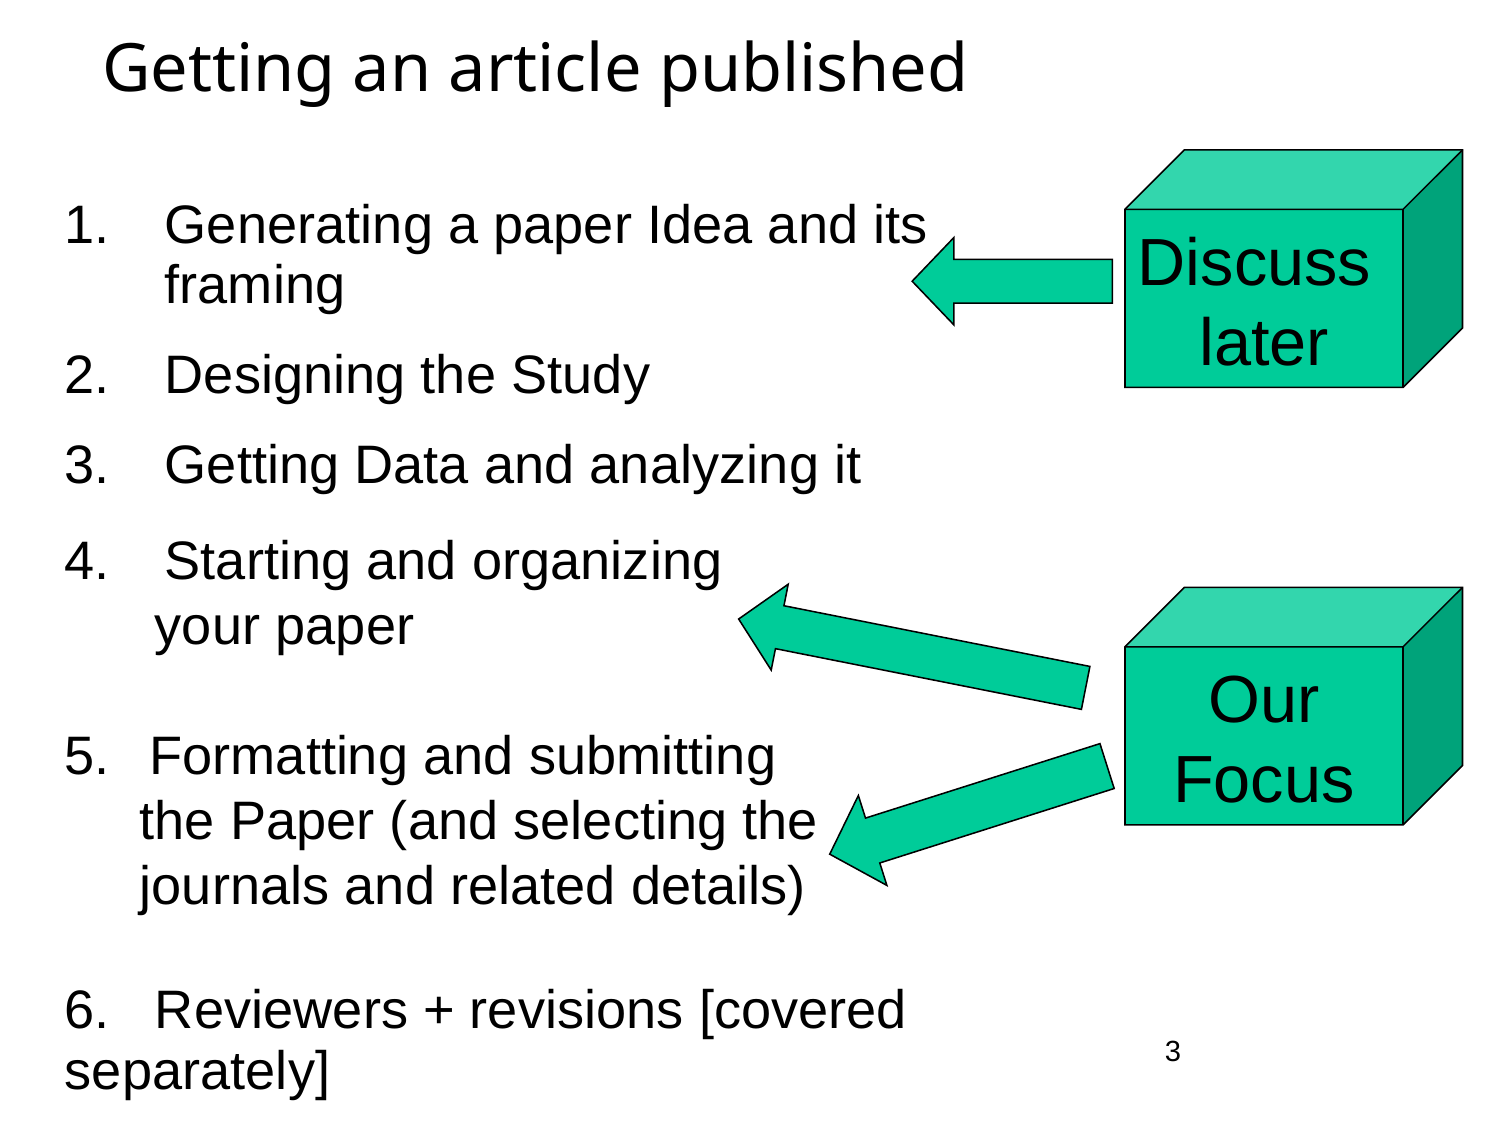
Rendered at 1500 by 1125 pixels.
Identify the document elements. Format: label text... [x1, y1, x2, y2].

text_box [738, 584, 1090, 710]
text_box Our Focus [1125, 587, 1463, 825]
text_box [951, 237, 1113, 325]
list Generating a paper Idea and its framing Designing the Study Getting Data and analyzing it Starting and organizing your paper Formatting and submitting the Paper (and selecting the journals and related details) 6. Reviewers + revisions [covered separately] [49, 187, 951, 1076]
text_box Discuss later [1125, 149, 1463, 388]
text_box [951, 743, 1115, 841]
slide_number 3 [1149, 1024, 1463, 1101]
title Getting an article published [87, 24, 1394, 176]
